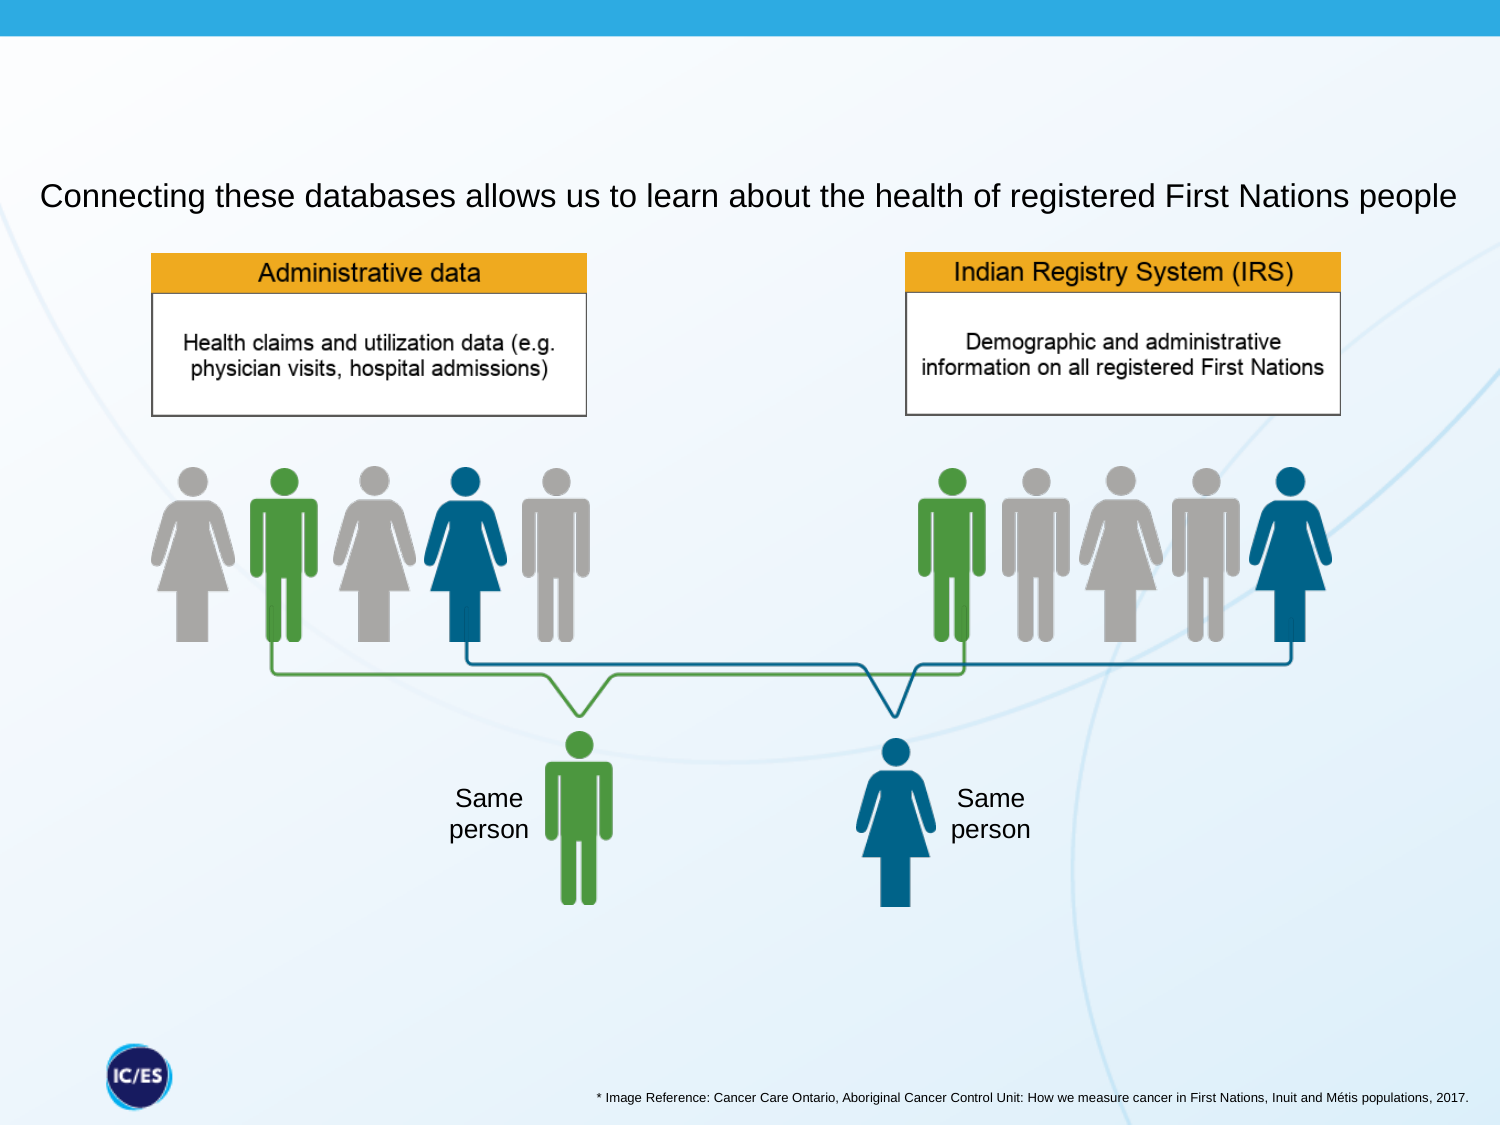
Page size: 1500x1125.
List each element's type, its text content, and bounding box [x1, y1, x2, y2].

text_box Same person [936, 770, 1046, 854]
text_box Same person [432, 770, 544, 854]
text_box Connecting these databases allows us to learn about the health of registered First Nations people [13, 163, 1486, 226]
text_box * Image Reference: Cancer Care Ontario, Aboriginal Cancer Control Unit: How we measure cancer in First Nations, Inuit and Métis populations, 2017. [506, 1078, 1500, 1116]
picture [0, 0, 1500, 1125]
